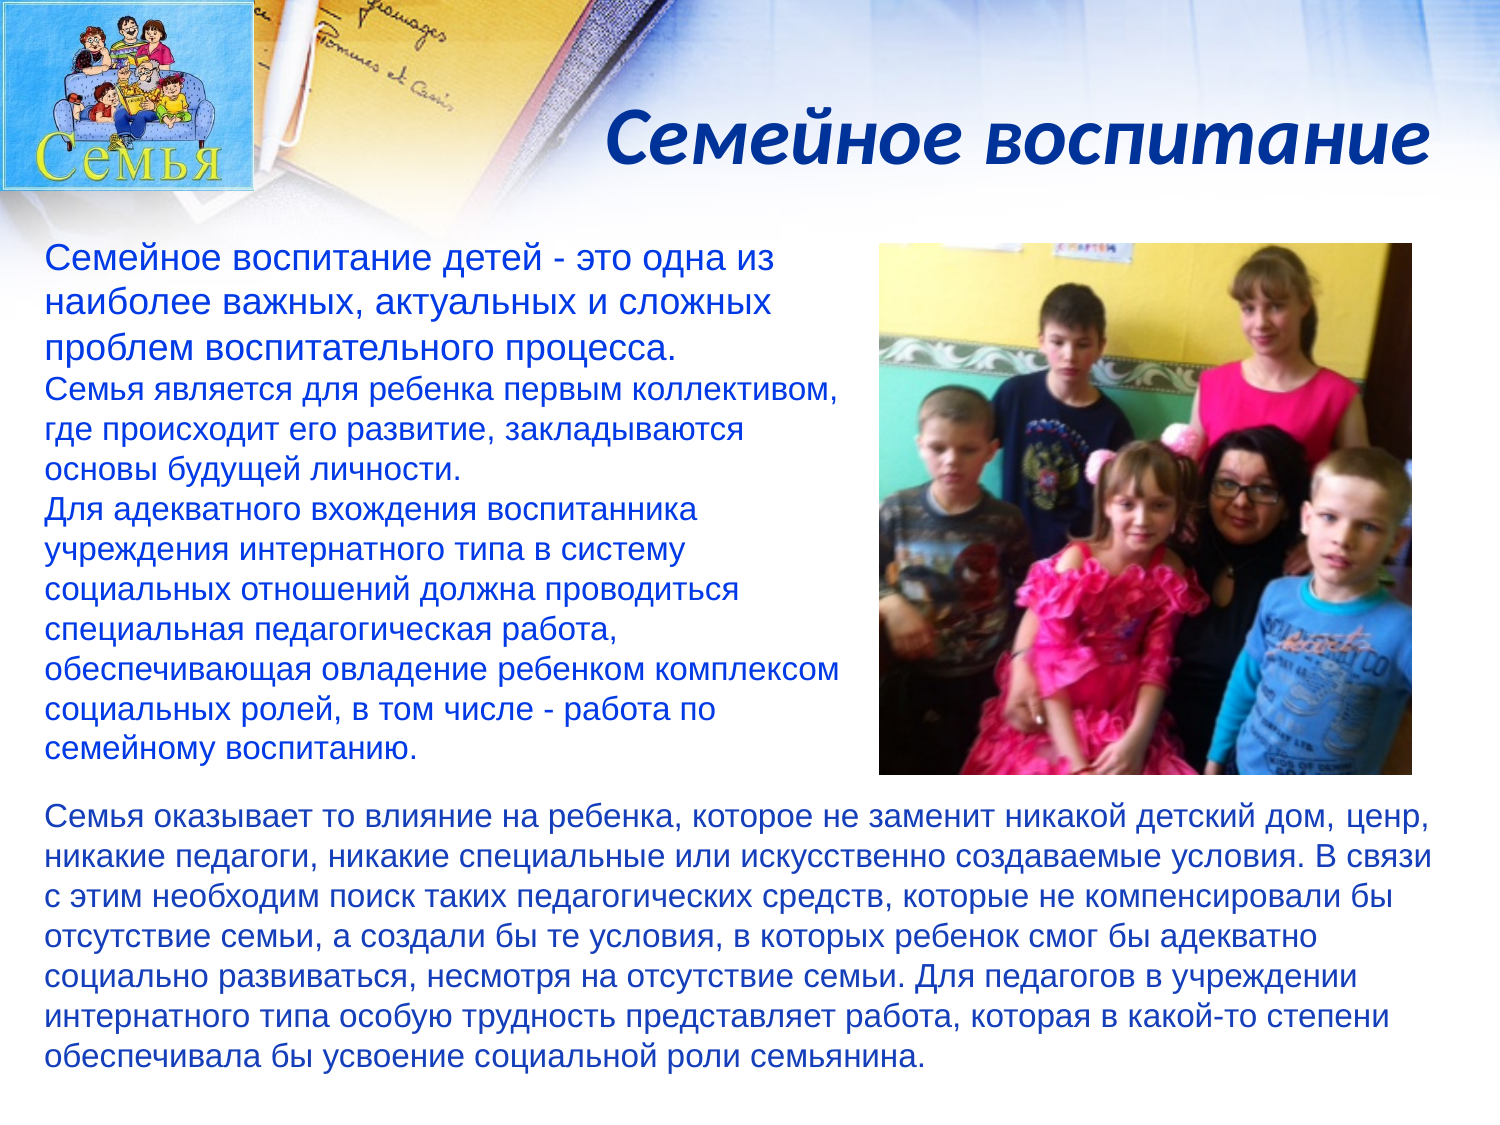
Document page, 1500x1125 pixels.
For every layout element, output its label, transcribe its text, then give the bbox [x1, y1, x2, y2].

text_box Семья оказывает то влияние на ребенка, которое не заменит никакой детский дом, ценр, никакие педагоги, никакие специальные или искусственно создаваемые условия. В связи с этим необходим поиск таких педагогических средств, которые не компенсировали бы отсутствие семьи, а создали бы те условия, в которых ребенок смог бы адекватно социально развиваться, несмотря на отсутствие семьи. Для педагогов в учреждении интернатного типа особую трудность представляет работа, которая в какой-то степени обеспечивала бы усвоение социальной роли семьянина. [29, 786, 1459, 1082]
text_box Семейное воспитание детей - это одна из наиболее важных, актуальных и сложных проблем воспитательного процесса. Семья является для ребенка первым коллективом, где происходит его развитие, закладываются основы будущей личности. Для адекватного вхождения воспитанника учреждения интернатного типа в систему социальных отношений должна проводиться специальная педагогическая работа, обеспечивающая овладение ребенком комплексом социальных ролей, в том числе - работа по семейному воспитанию. [29, 224, 880, 775]
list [879, 243, 1412, 776]
title Семейное воспитание [442, 30, 1448, 232]
picture [0, 0, 1500, 1125]
